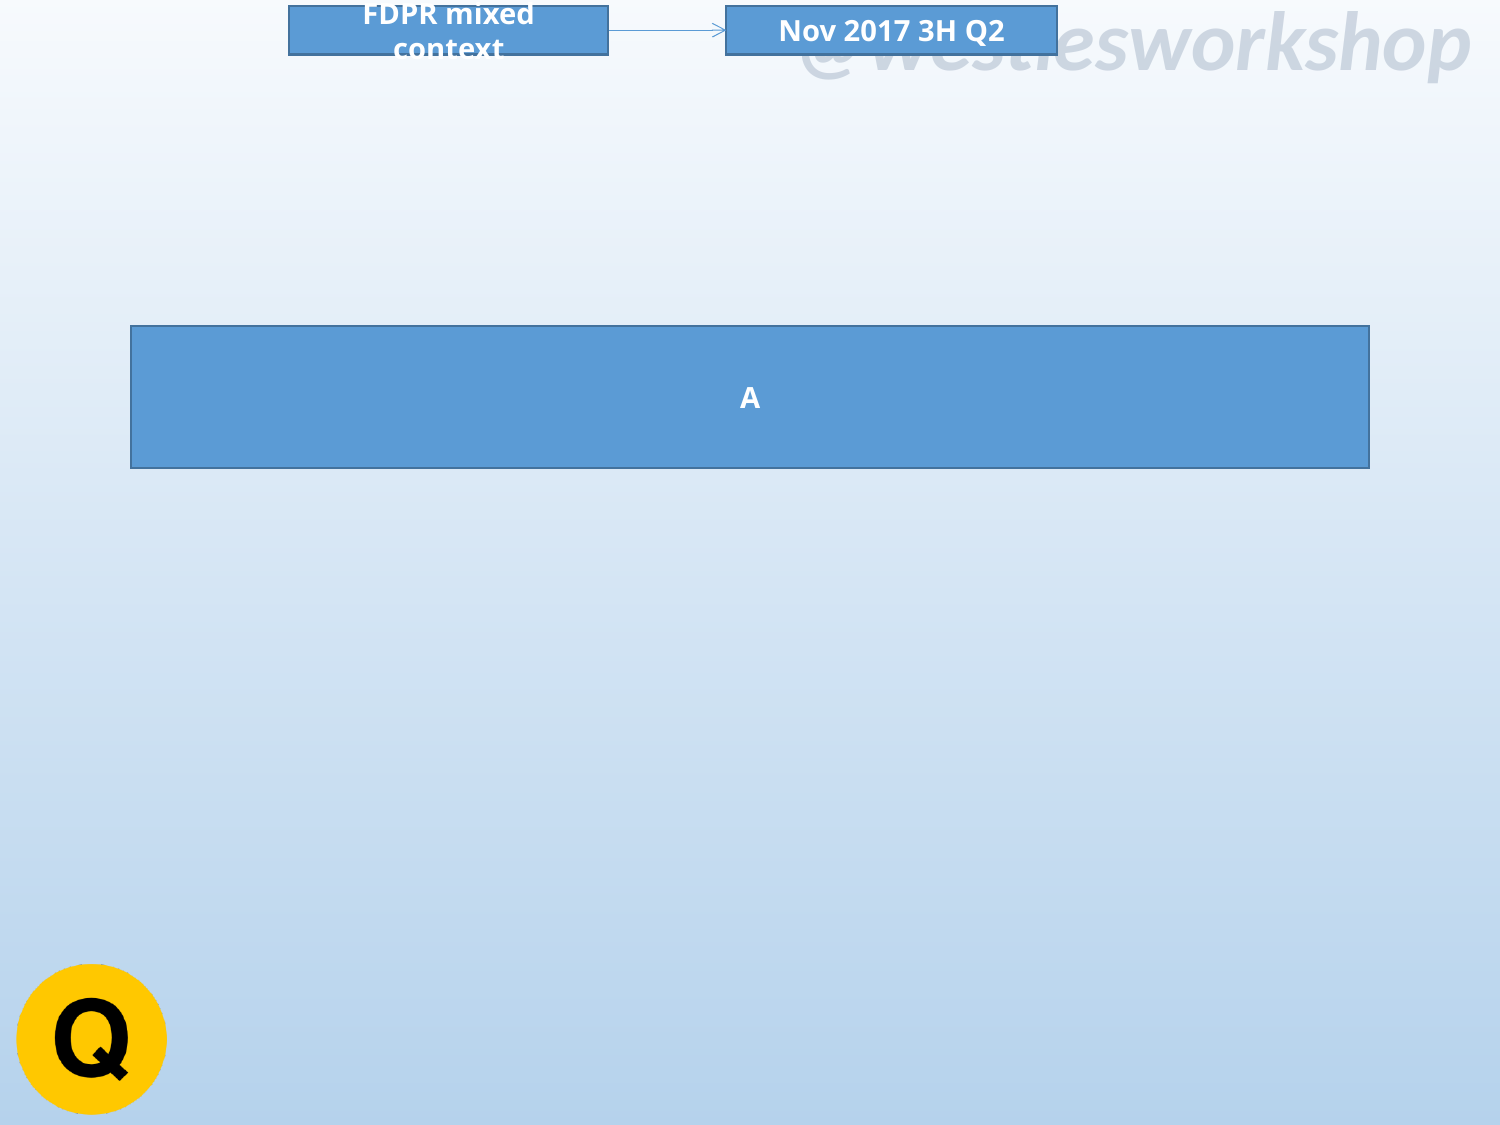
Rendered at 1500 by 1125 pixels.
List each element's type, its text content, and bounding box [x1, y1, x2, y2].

text_box FDPR mixed context [288, 5, 609, 56]
picture [131, 326, 1369, 469]
picture [0, 940, 191, 1125]
text_box Nov 2017 3H Q2 [725, 5, 1058, 56]
